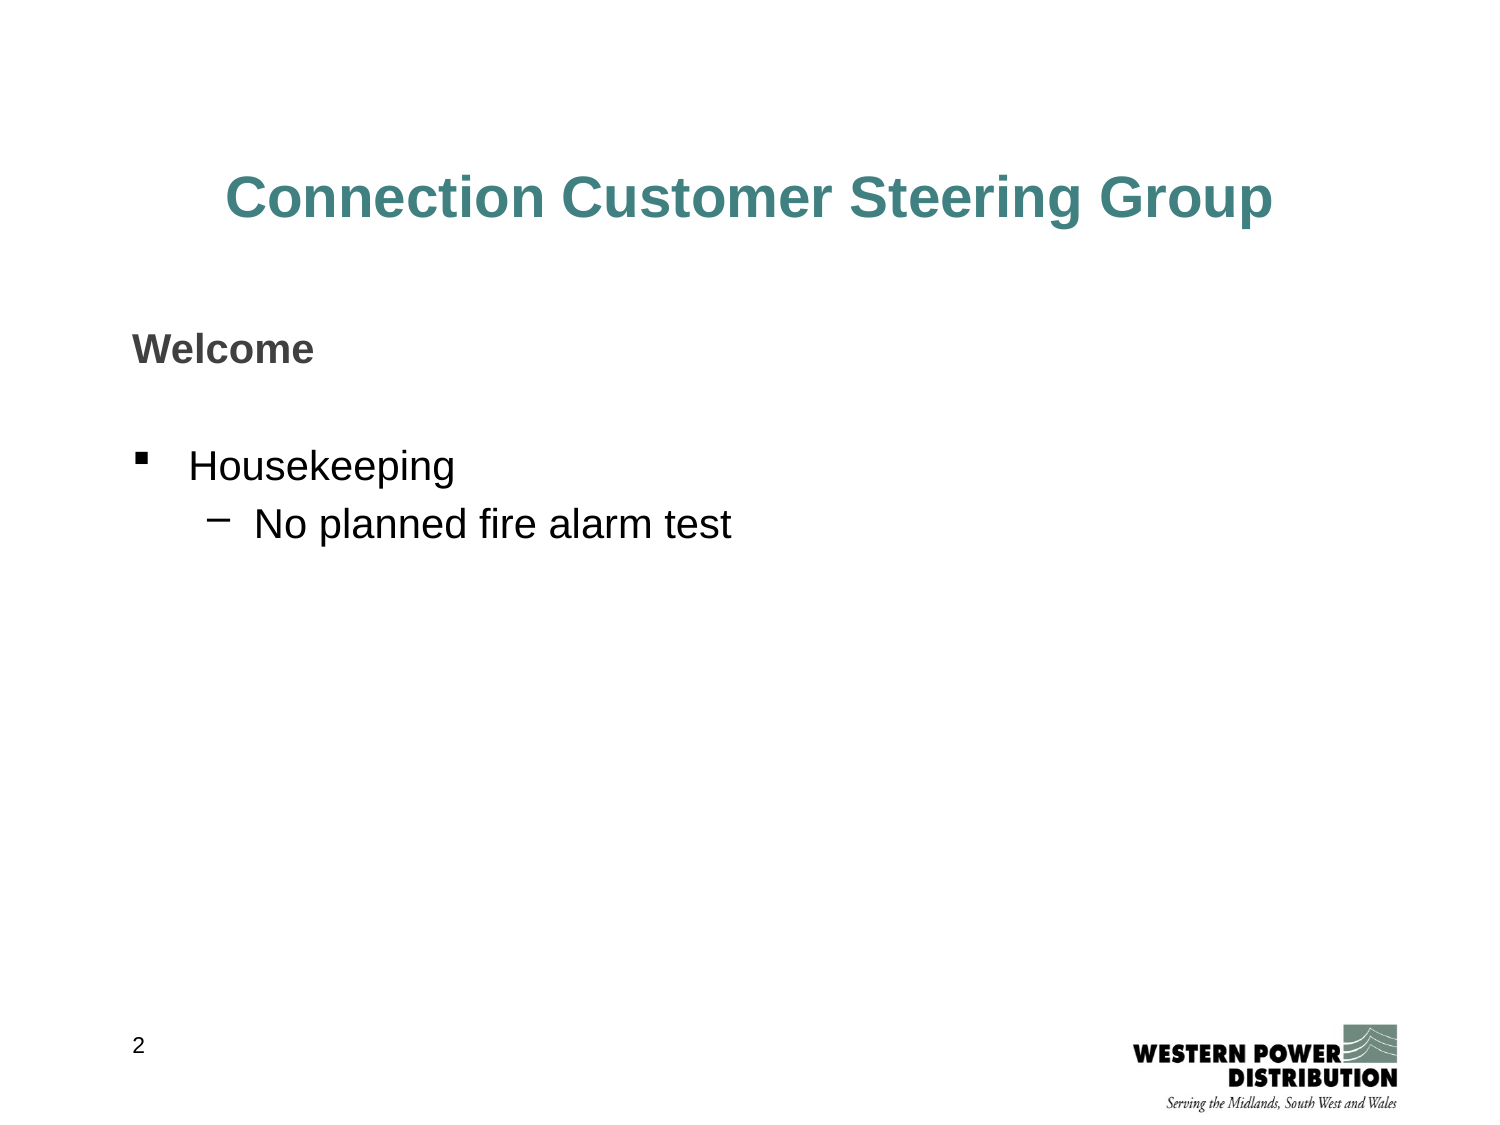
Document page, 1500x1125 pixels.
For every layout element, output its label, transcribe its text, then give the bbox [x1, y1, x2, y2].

slide_number 2 [117, 1023, 431, 1099]
list Welcome Housekeeping No planned fire alarm test [117, 314, 1393, 990]
picture [1131, 1023, 1398, 1114]
title Connection Customer Steering Group [112, 99, 1388, 288]
